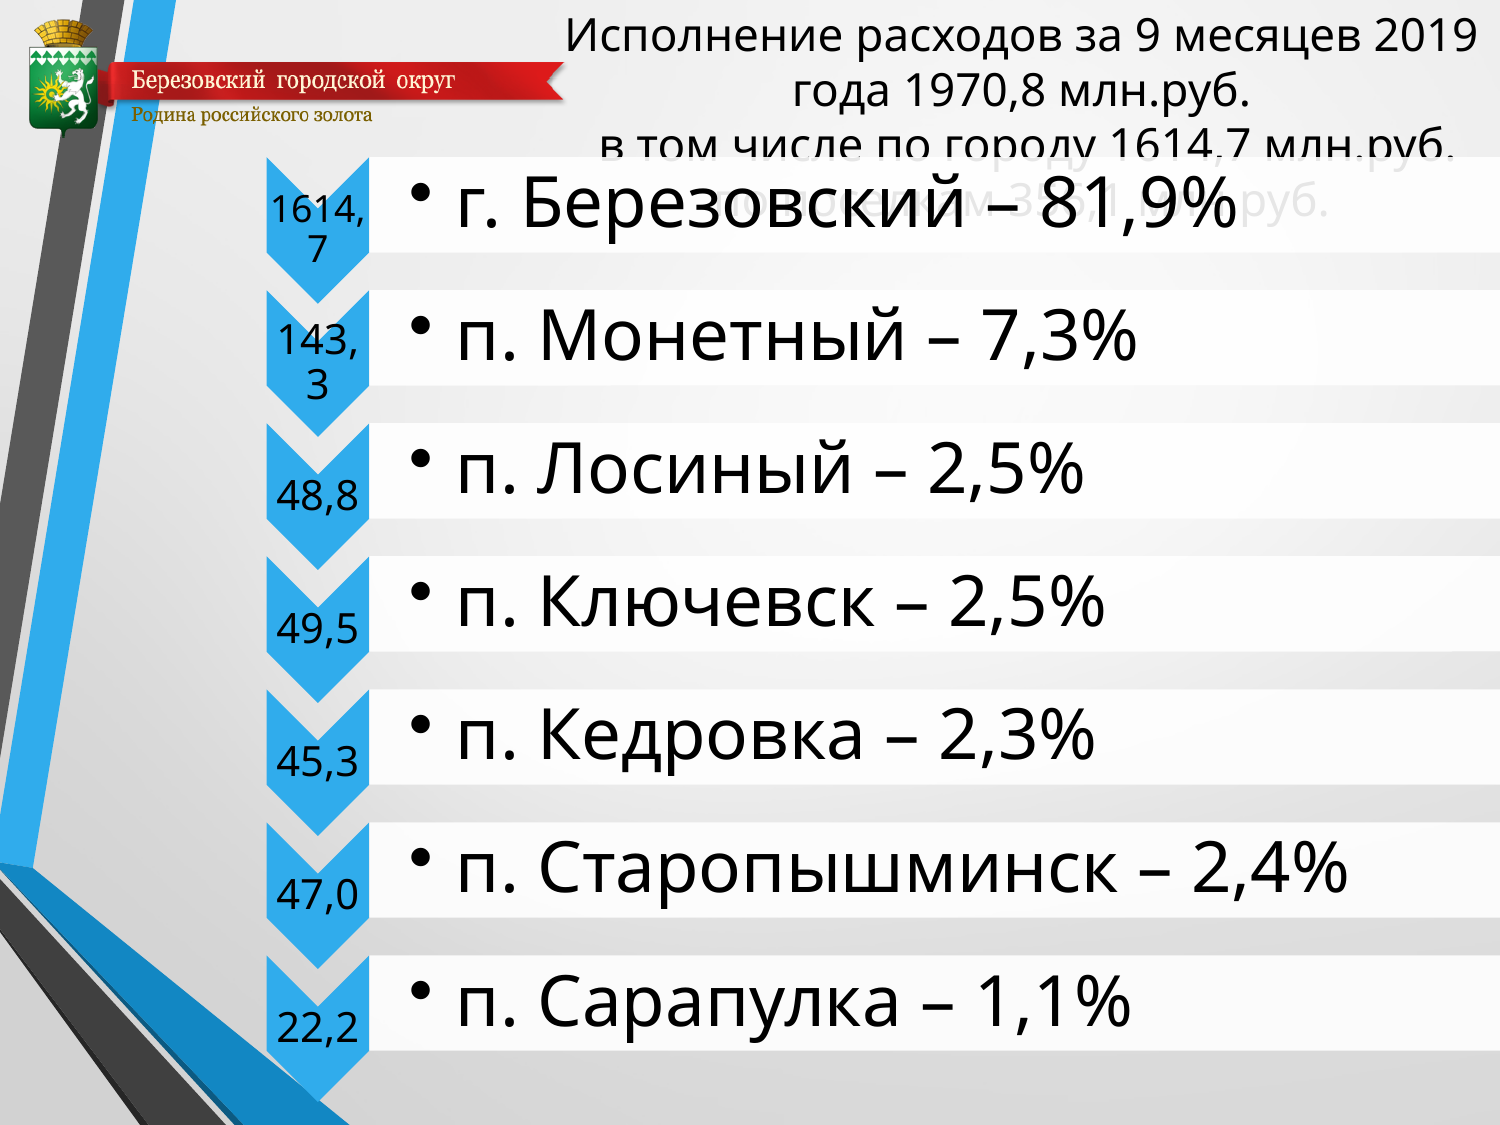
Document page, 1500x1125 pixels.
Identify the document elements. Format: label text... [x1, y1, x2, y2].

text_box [266, 155, 1500, 1104]
picture [29, 18, 569, 138]
text_box Исполнение расходов за 9 месяцев 2019 года 1970,8 млн.руб. в том числе по городу 1614,7 млн.руб. по поселкам 356,1 млн.руб. [543, 0, 1500, 155]
